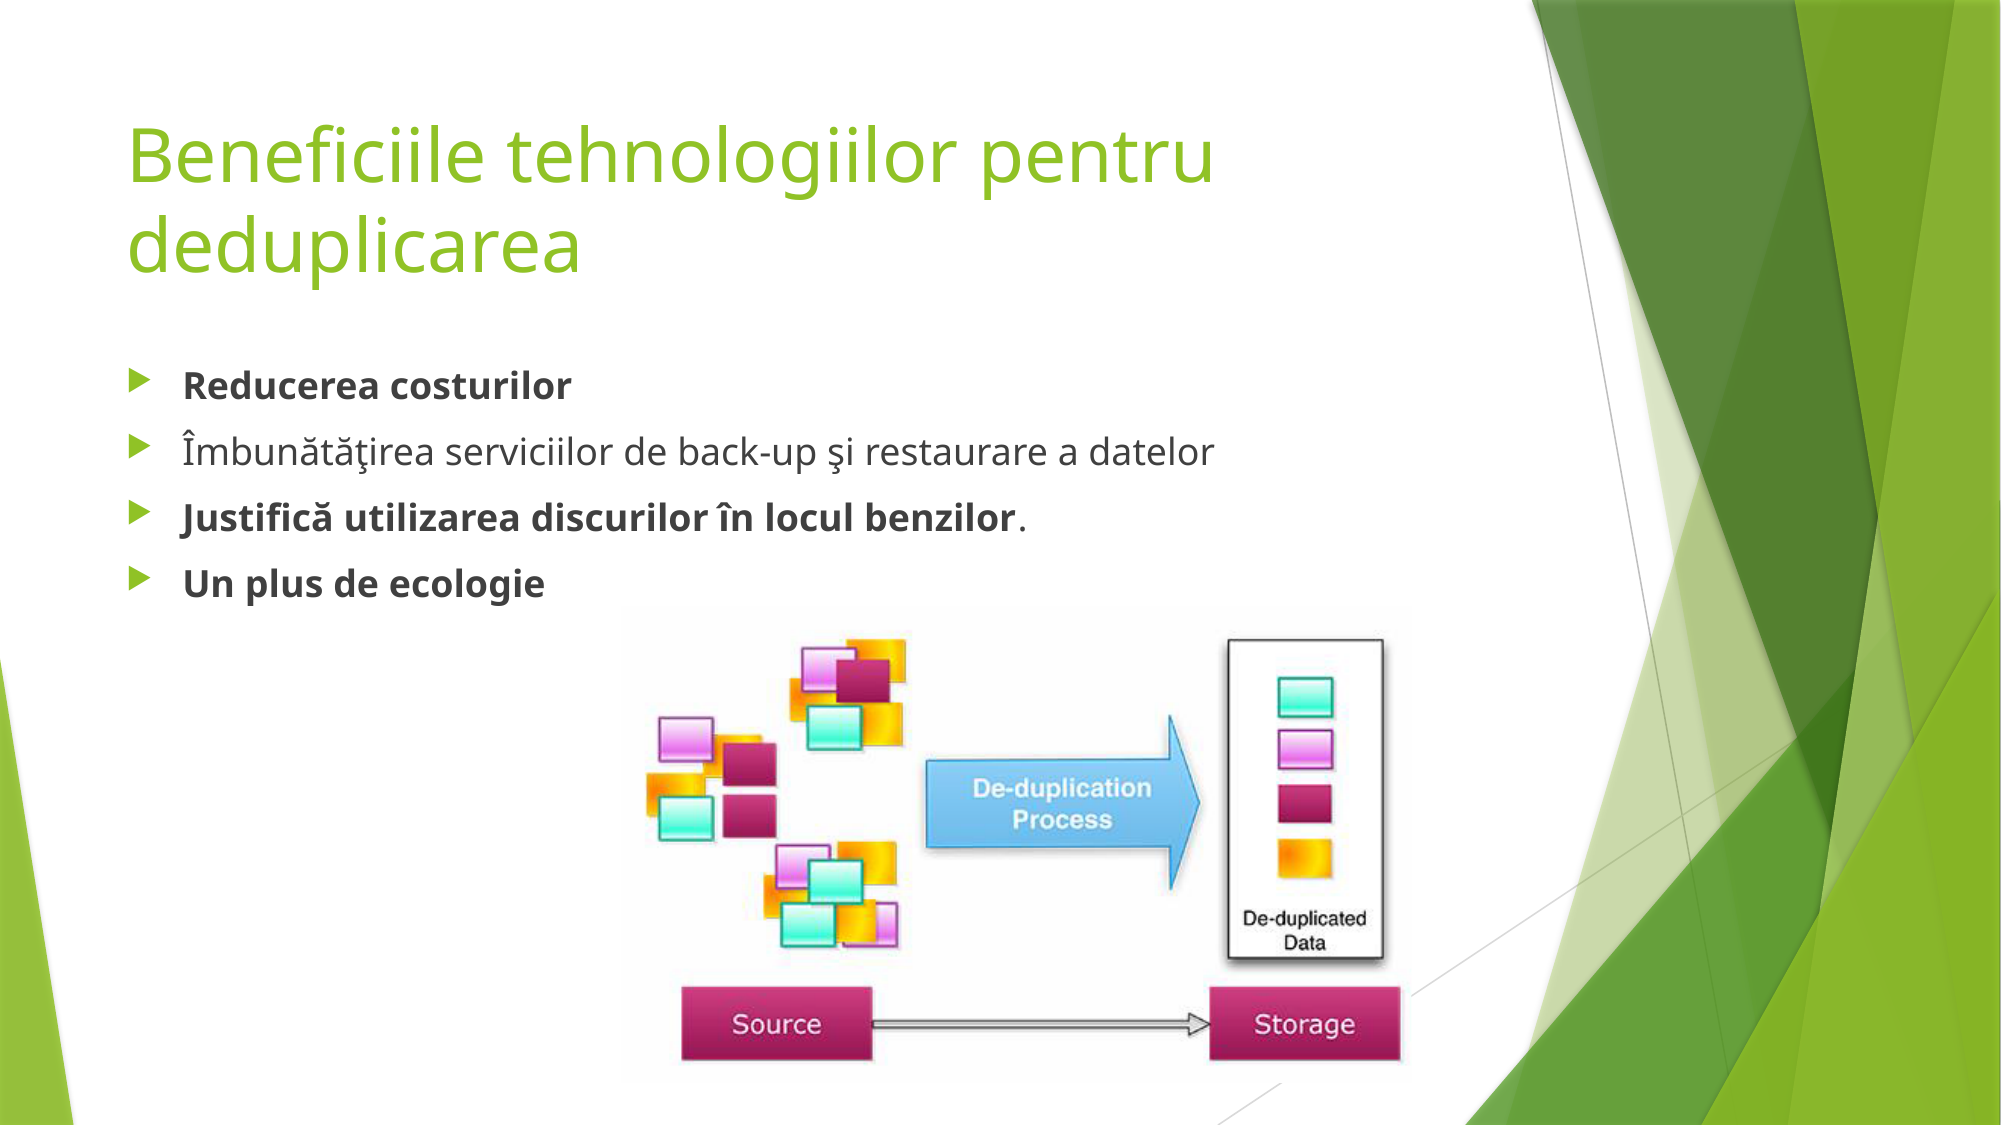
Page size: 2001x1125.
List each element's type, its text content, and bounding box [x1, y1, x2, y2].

title Beneficiile tehnologiilor pentru deduplicarea [111, 99, 1522, 317]
list Reducerea costurilor Îmbunătăţirea serviciilor de back-up şi restaurare a datelor Justifică utilizarea discurilor în locul benzilor. Un plus de ecologie [111, 354, 1522, 992]
picture [620, 605, 1412, 1083]
